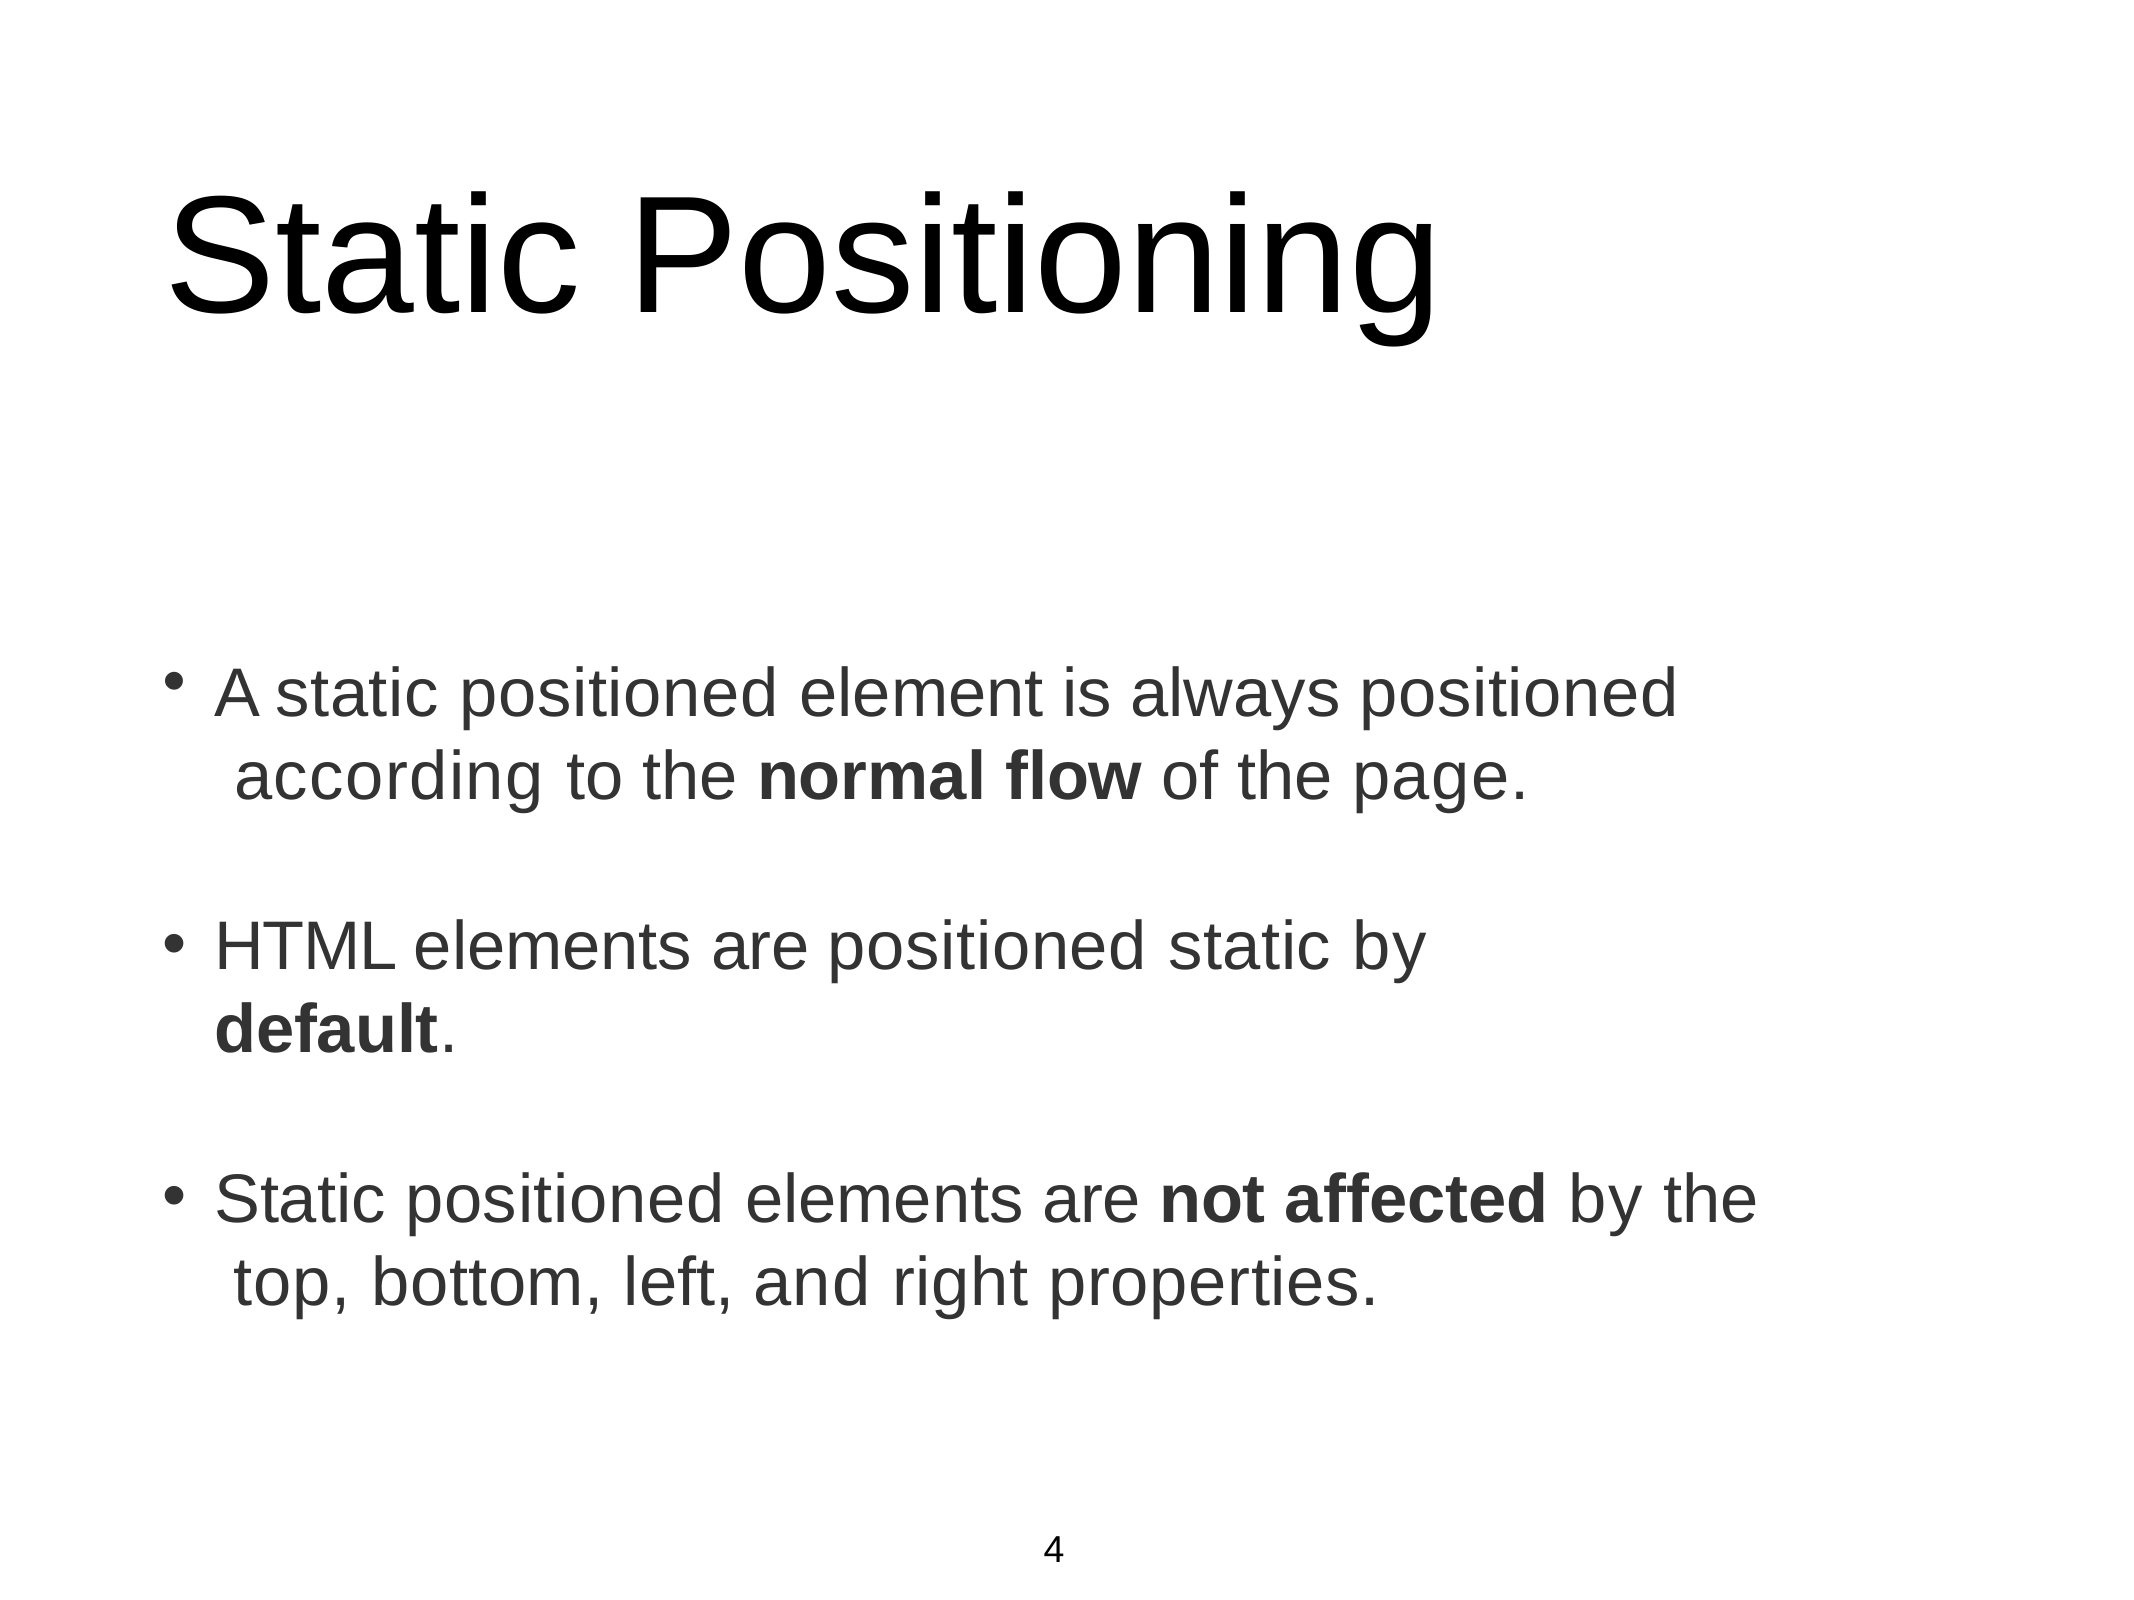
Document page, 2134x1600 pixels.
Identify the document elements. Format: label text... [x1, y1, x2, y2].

text_box A static positioned element is always positioned according to the normal flow of the page. HTML elements are positioned static by default. Static positioned elements are not affected by the top, bottom, left, and right properties. [160, 647, 1763, 1320]
slide_number 4 [1039, 1531, 1090, 1600]
title Static Positioning [162, 145, 1971, 413]
